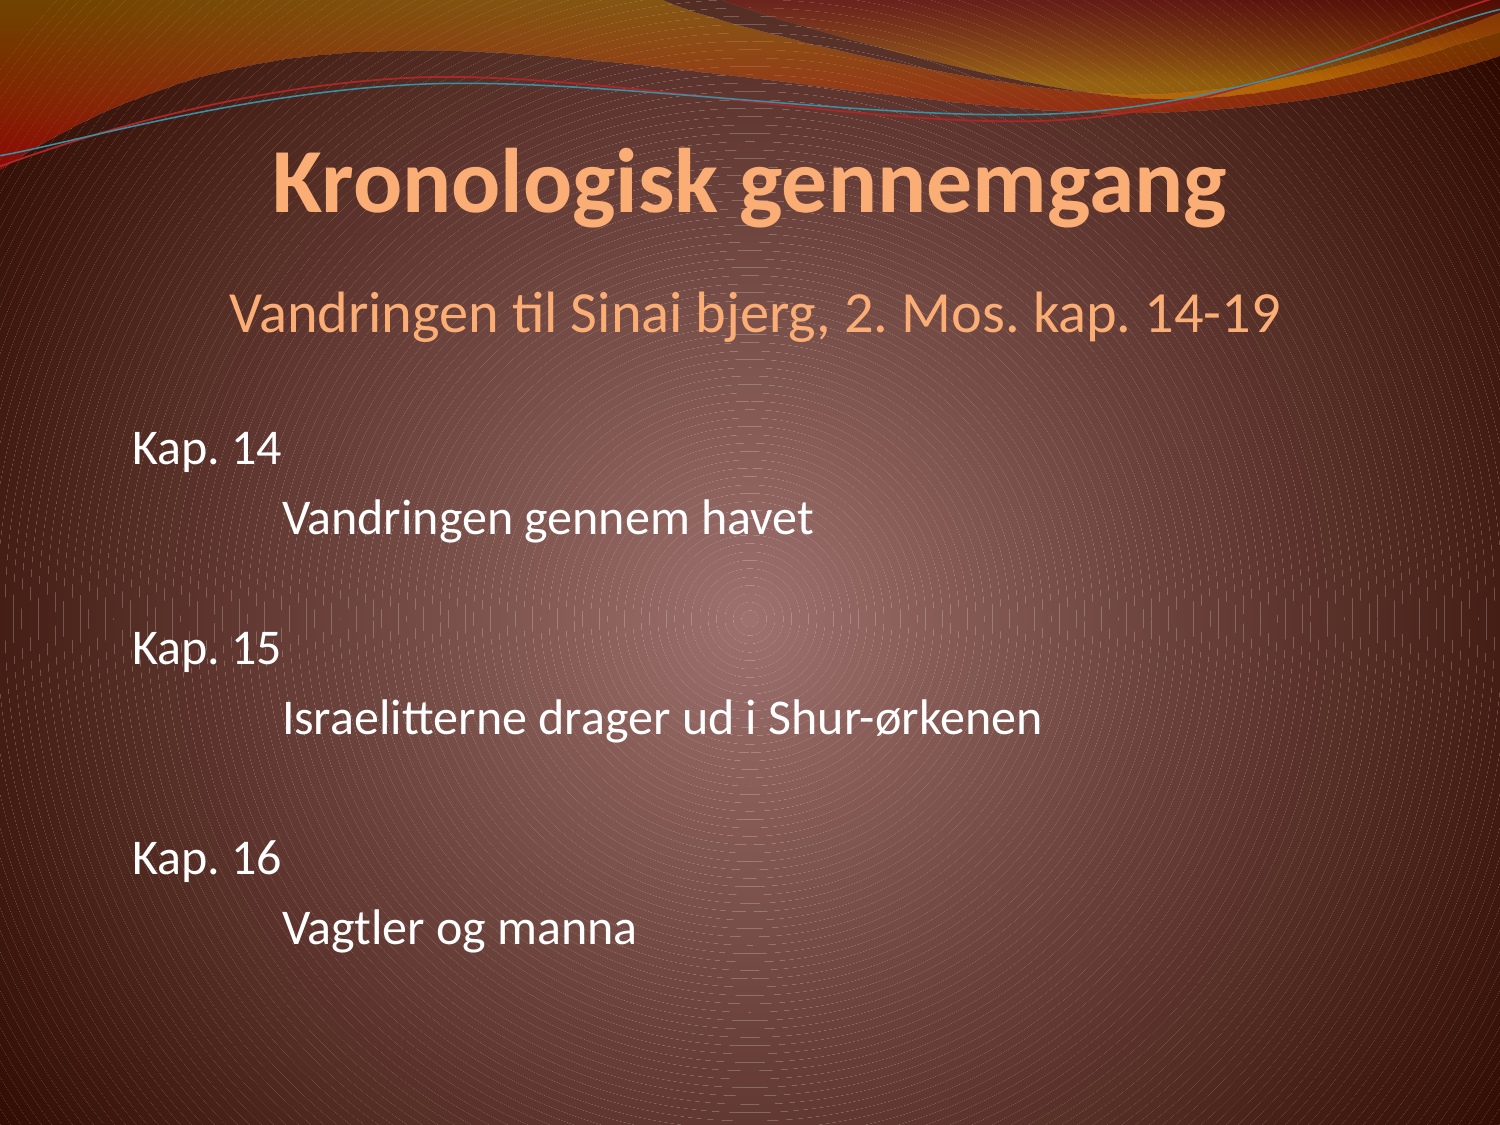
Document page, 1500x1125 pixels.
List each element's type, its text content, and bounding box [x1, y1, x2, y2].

title Kronologisk gennemgang [112, 101, 1389, 231]
text_box Vandringen til Sinai bjerg, 2. Mos. kap. 14-19 Kap. 14 Vandringen gennem havet Kap. 15 Israelitterne drager ud i Shur-ørkenen Kap. 16 Vagtler og manna [124, 267, 1400, 1094]
